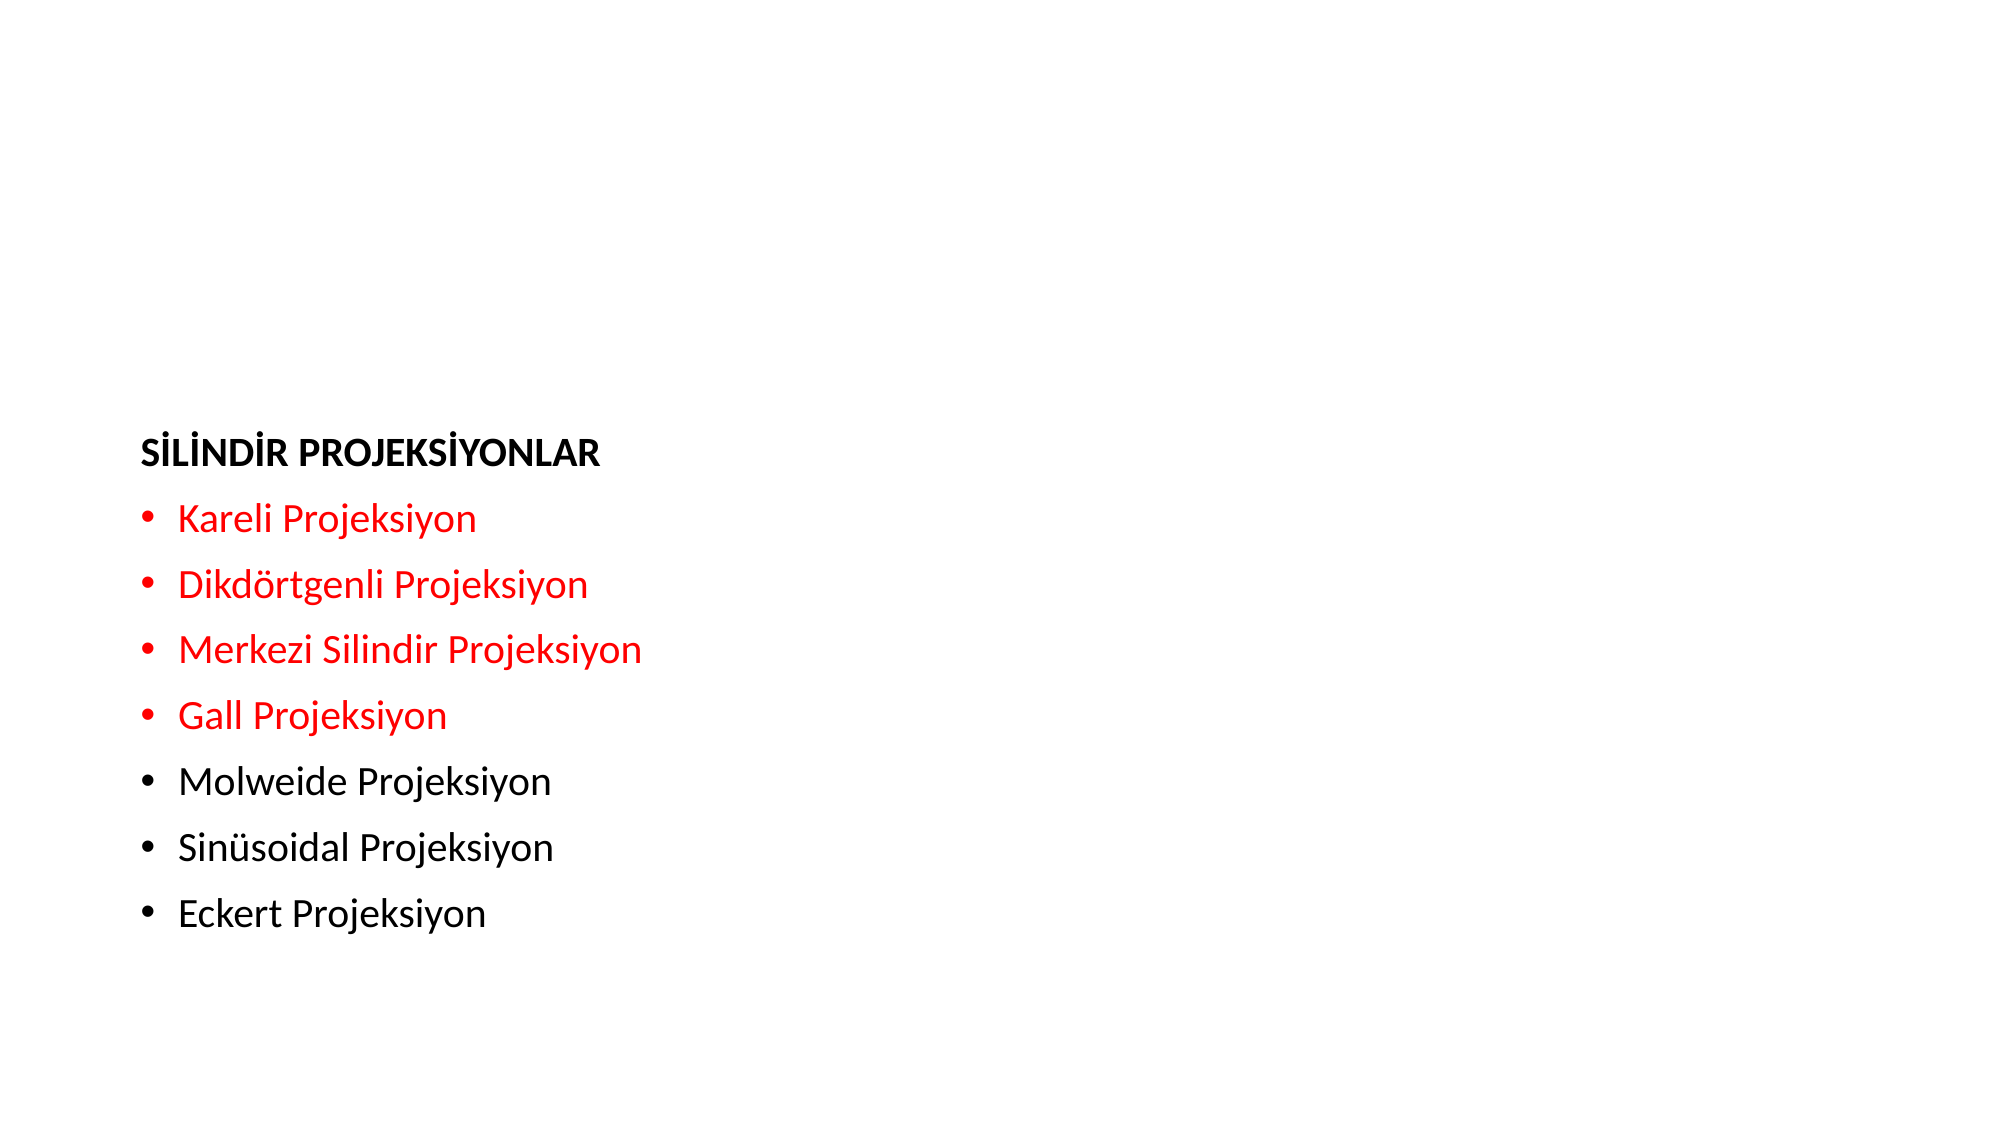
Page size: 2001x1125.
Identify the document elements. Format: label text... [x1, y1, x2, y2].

text_box SİLİNDİR PROJEKSİYONLAR Kareli Projeksiyon Dikdörtgenli Projeksiyon Merkezi Silindir Projeksiyon Gall Projeksiyon Molweide Projeksiyon Sinüsoidal Projeksiyon Eckert Projeksiyon [125, 422, 779, 962]
